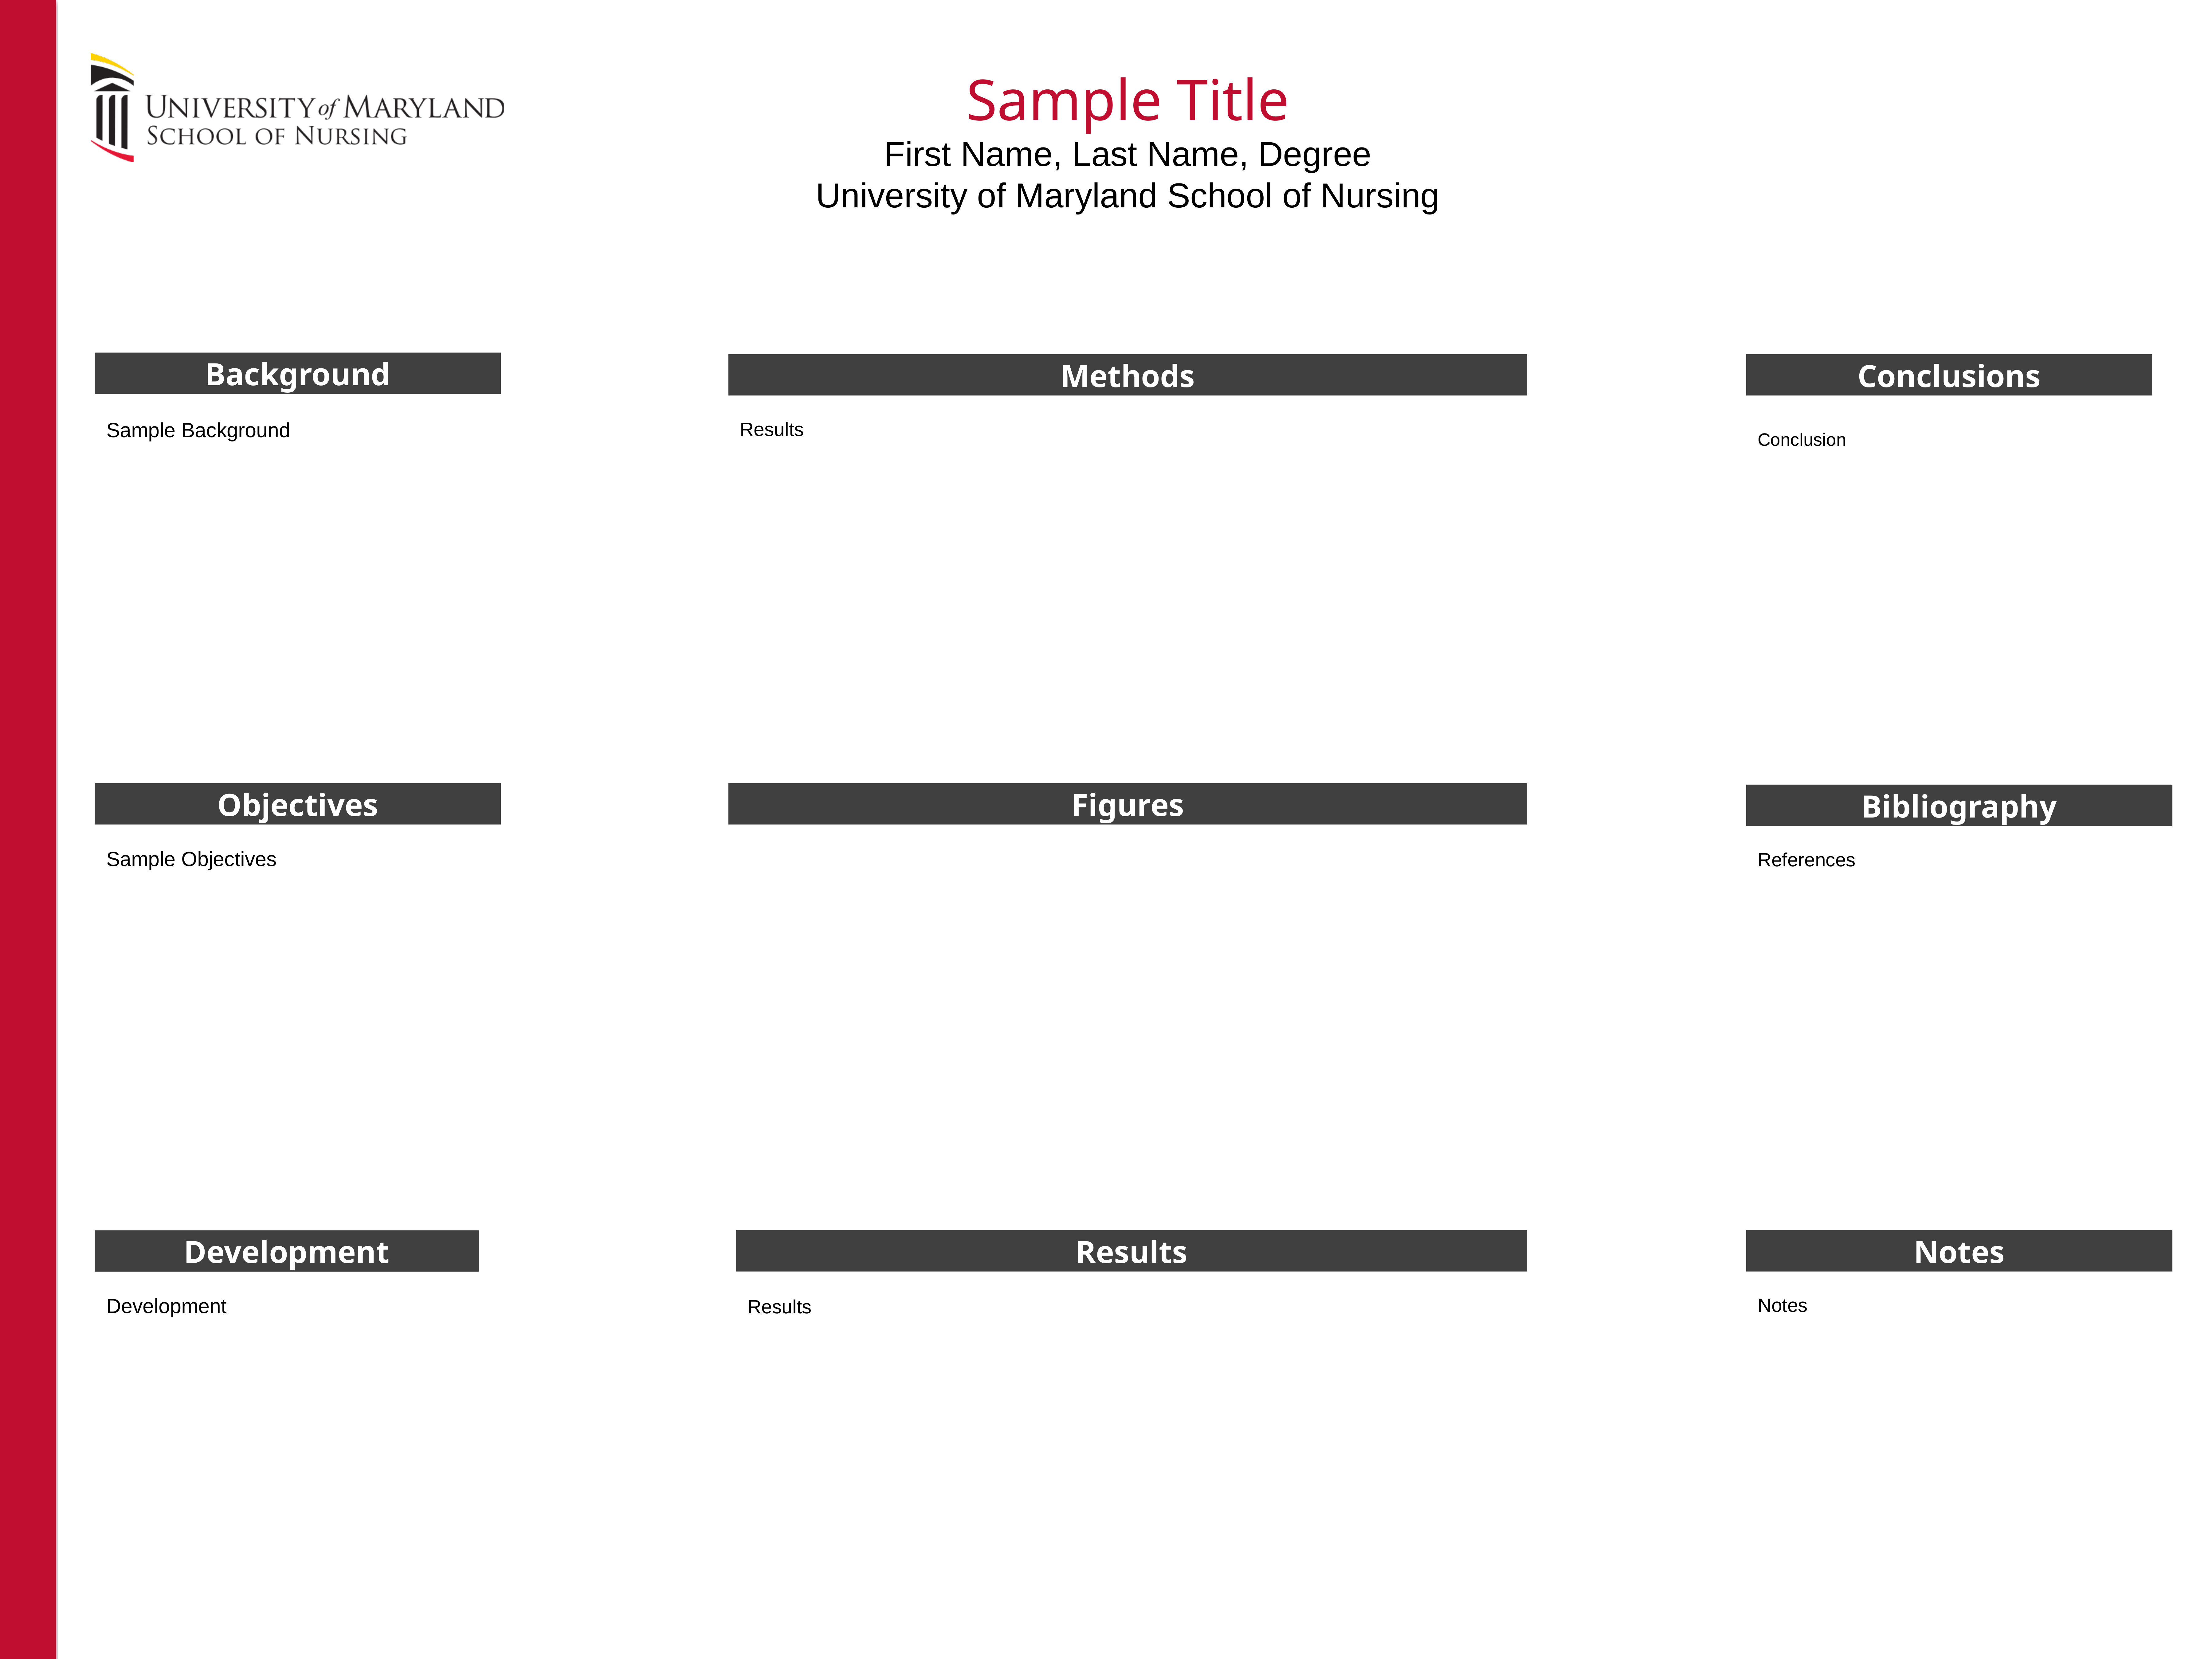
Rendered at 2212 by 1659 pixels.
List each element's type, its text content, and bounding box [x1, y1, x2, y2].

text_box Methods [728, 354, 1528, 396]
text_box References [1746, 842, 2173, 876]
text_box Sample Title First Name, Last Name, Degree University of Maryland School of Nursing [728, 59, 1528, 243]
text_box Bibliography [1746, 784, 2173, 826]
text_box Development [95, 1230, 479, 1272]
text_box Conclusion [1746, 423, 2173, 455]
text_box Background [95, 352, 501, 394]
text_box Figures [728, 783, 1528, 825]
text_box Sample Background [95, 412, 501, 446]
text_box Conclusions [1746, 354, 2152, 396]
text_box Development [95, 1288, 479, 1347]
text_box Results [736, 1230, 1528, 1272]
text_box Objectives [95, 783, 501, 825]
text_box Sample Objectives [95, 841, 501, 876]
text_box Results [728, 412, 1520, 468]
text_box Notes [1746, 1230, 2173, 1272]
text_box Results [736, 1289, 1328, 1346]
text_box Notes [1746, 1288, 2173, 1321]
